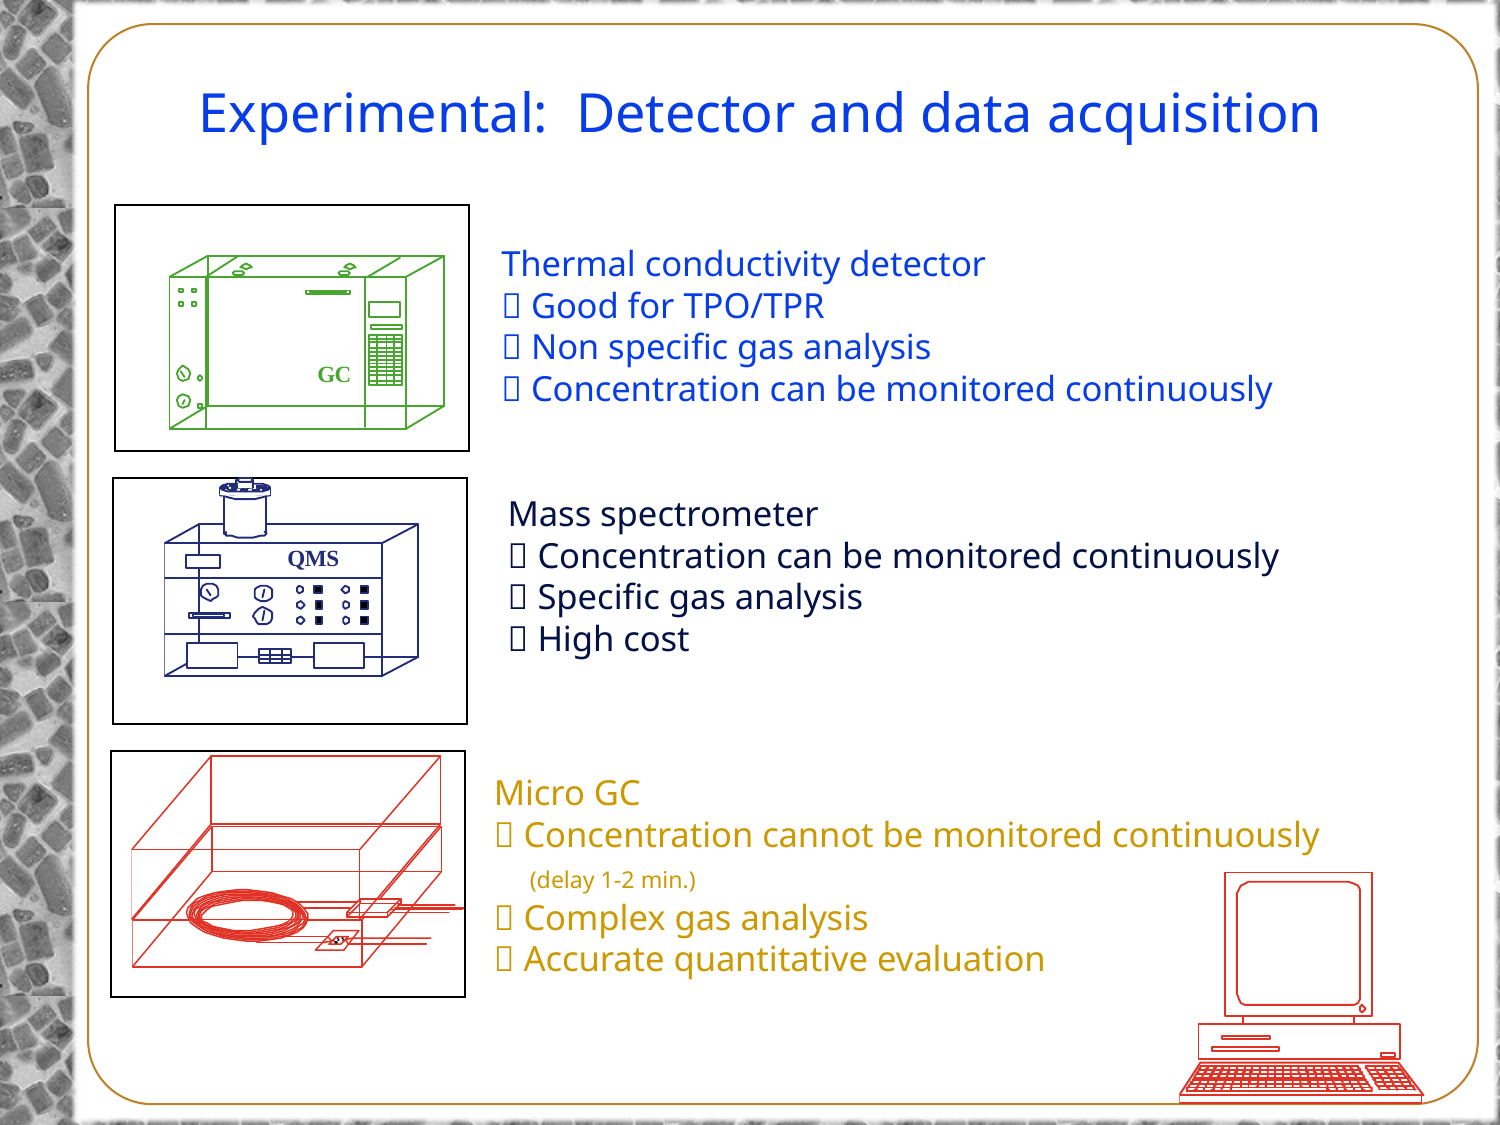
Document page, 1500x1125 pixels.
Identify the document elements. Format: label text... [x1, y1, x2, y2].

text_box [111, 751, 466, 998]
text_box Mass spectrometer  Concentration can be monitored continuously  Specific gas analysis  High cost [492, 484, 1303, 666]
picture [164, 477, 421, 678]
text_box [0, 0, 72, 1125]
text_box Thermal conductivity detector  Good for TPO/TPR  Non specific gas analysis  Concentration can be monitored continuously [486, 234, 1288, 416]
picture [1179, 872, 1426, 1105]
text_box [113, 477, 468, 725]
text_box Micro GC  Concentration cannot be monitored continuously (delay 1-2 min.)  Complex gas analysis  Accurate quantitative evaluation [478, 763, 1344, 986]
text_box [115, 204, 470, 451]
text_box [131, 755, 466, 969]
picture [169, 255, 447, 431]
text_box Experimental: Detector and data acquisition [183, 71, 1337, 151]
